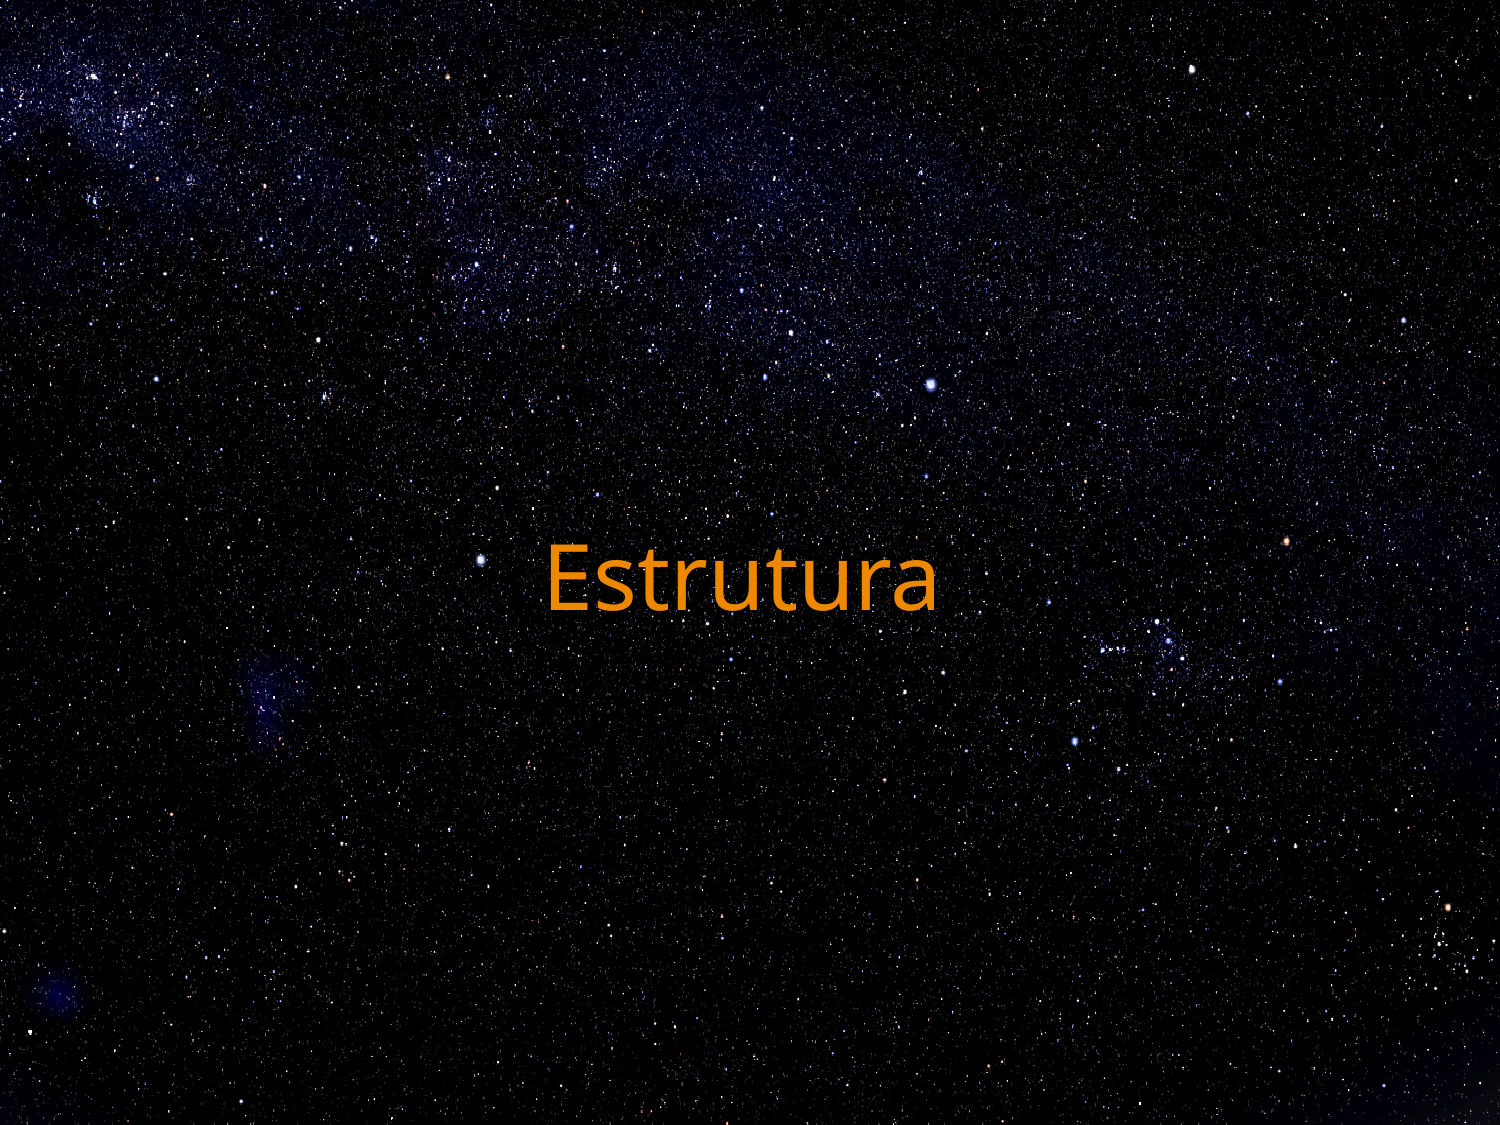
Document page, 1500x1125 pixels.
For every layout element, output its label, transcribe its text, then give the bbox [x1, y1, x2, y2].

picture [0, 0, 1500, 1125]
title Estrutura [116, 433, 1393, 716]
